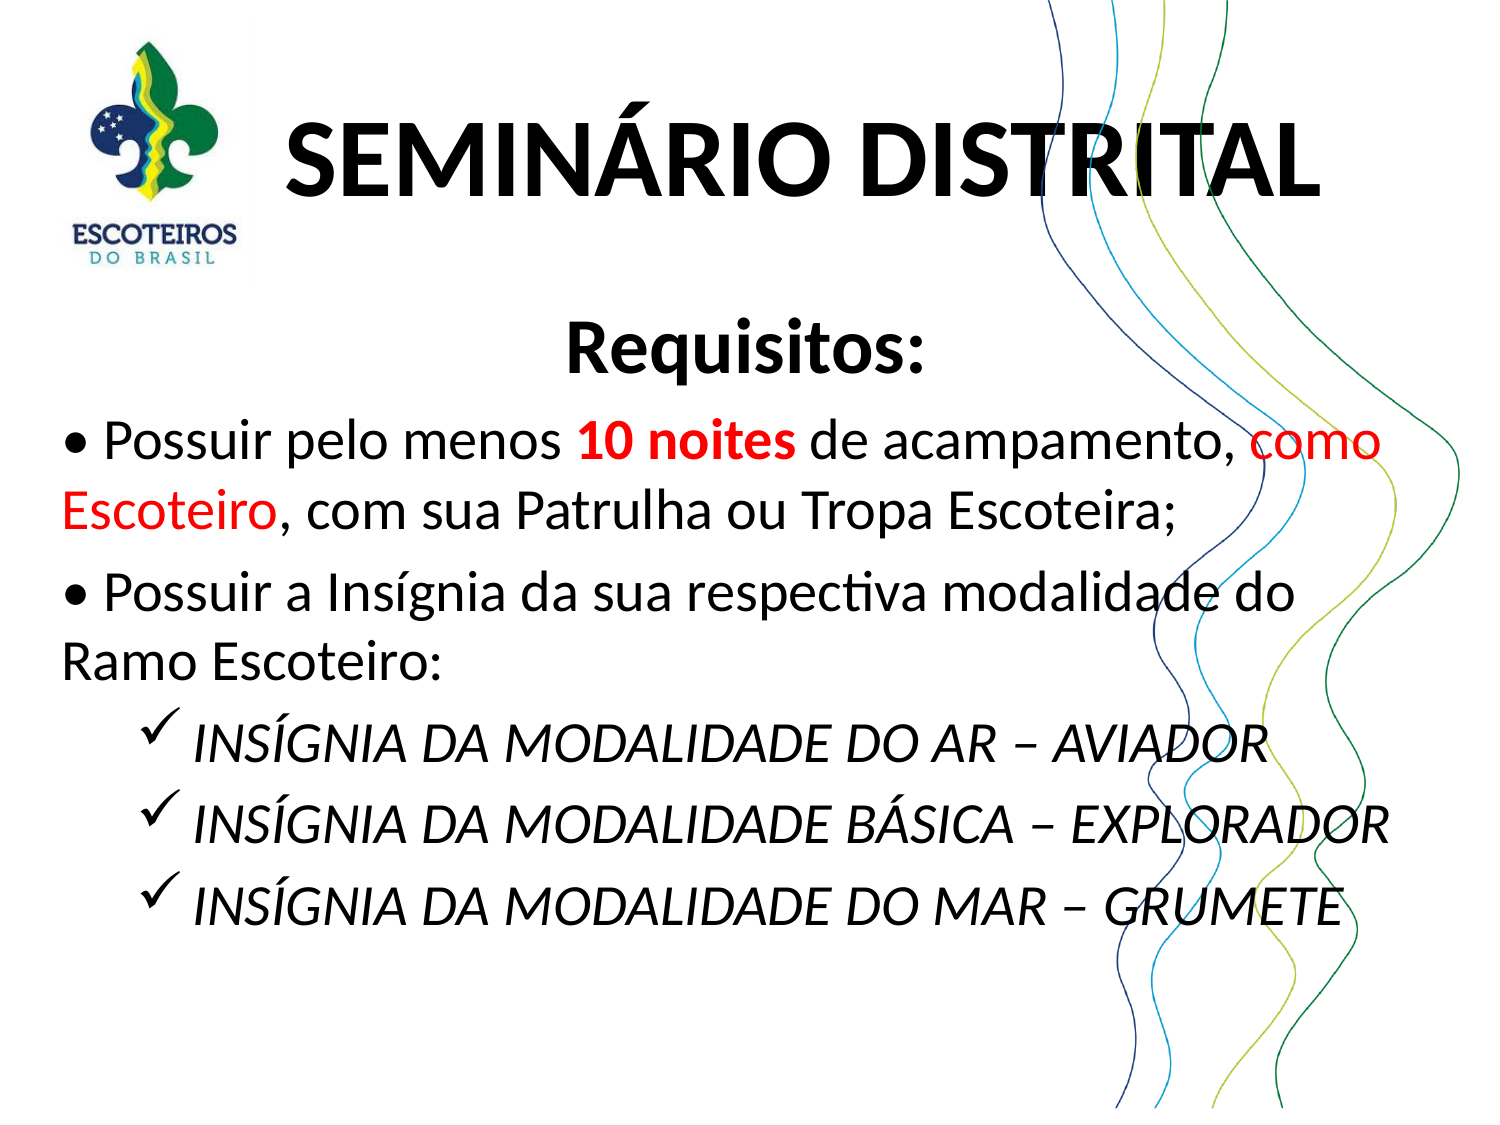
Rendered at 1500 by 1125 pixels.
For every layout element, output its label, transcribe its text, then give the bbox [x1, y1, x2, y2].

picture [678, 0, 1500, 1125]
text_box Requisitos: • Possuir pelo menos 10 noites de acampamento, como Escoteiro, com sua Patrulha ou Tropa Escoteira; • Possuir a Insígnia da sua respectiva modalidade do Ramo Escoteiro: INSÍGNIA DA MODALIDADE DO AR – AVIADOR INSÍGNIA DA MODALIDADE BÁSICA – EXPLORADOR INSÍGNIA DA MODALIDADE DO MAR – GRUMETE [46, 287, 673, 1071]
picture [45, 14, 253, 288]
title SEMINÁRIO DISTRITAL [257, 30, 673, 273]
